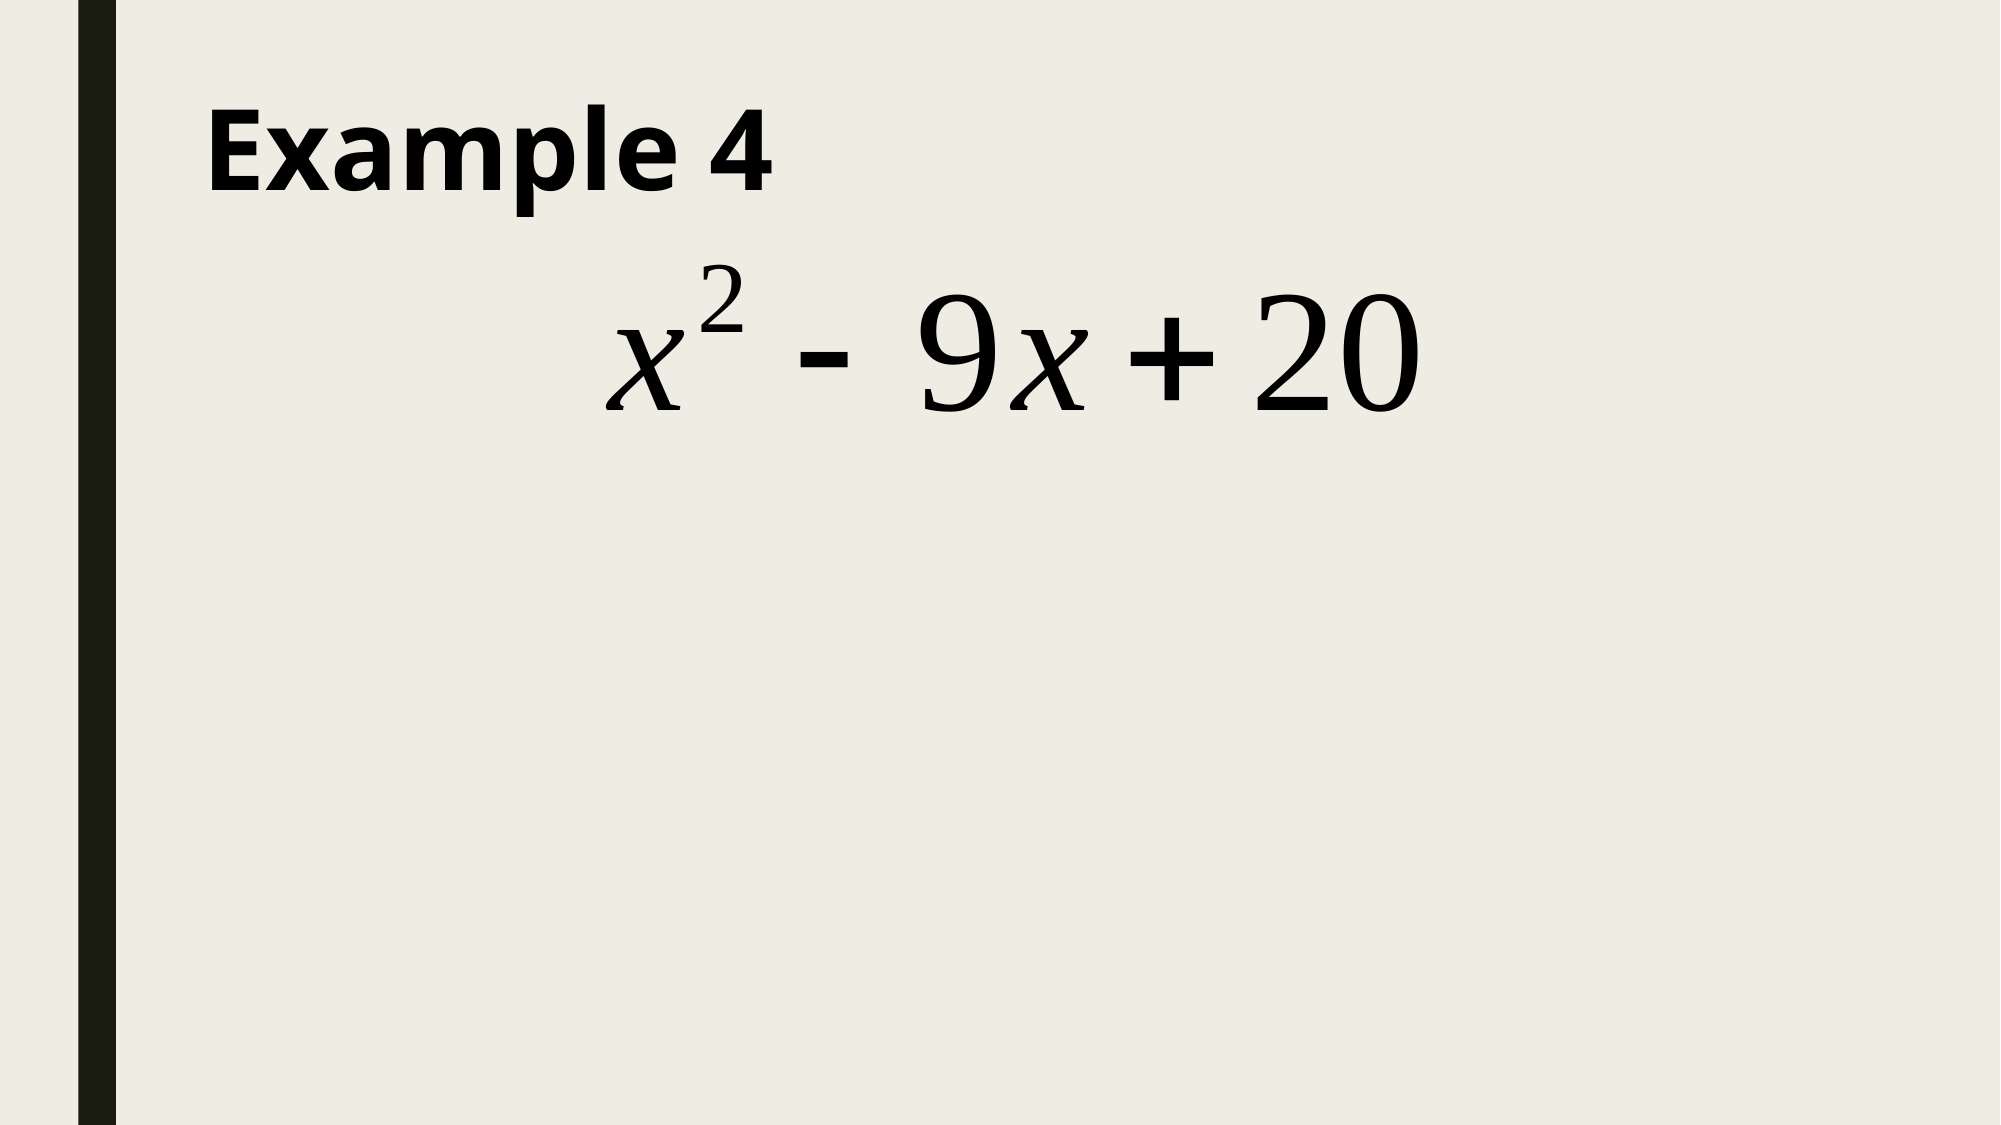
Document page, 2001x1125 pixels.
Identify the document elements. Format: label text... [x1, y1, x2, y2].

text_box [574, 221, 1446, 455]
text_box Example 4 [187, 70, 868, 221]
